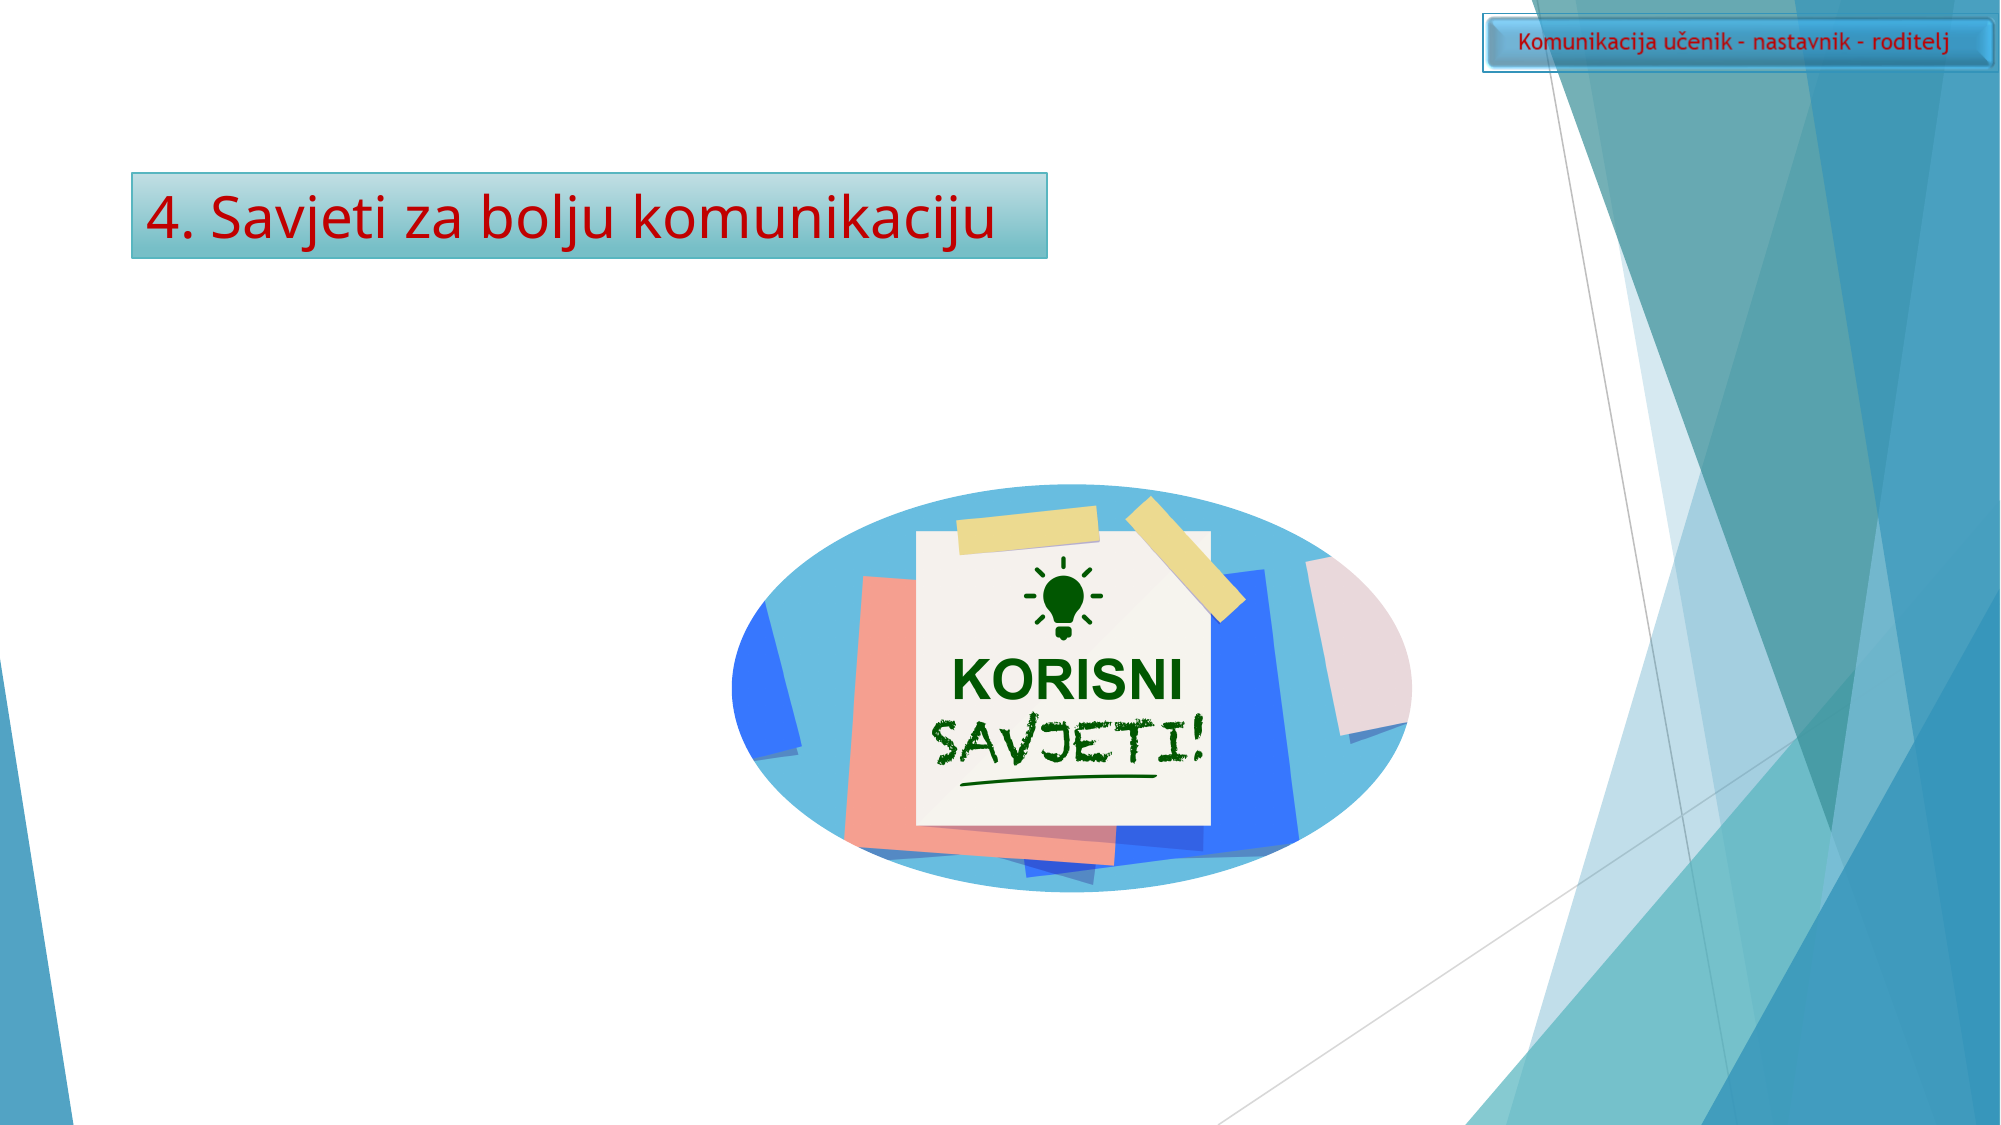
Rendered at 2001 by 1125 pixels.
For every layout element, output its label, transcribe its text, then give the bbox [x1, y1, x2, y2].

text_box 4. Savjeti za bolju komunikaciju [131, 172, 1047, 258]
picture [1483, 14, 1999, 72]
picture [731, 484, 1413, 893]
